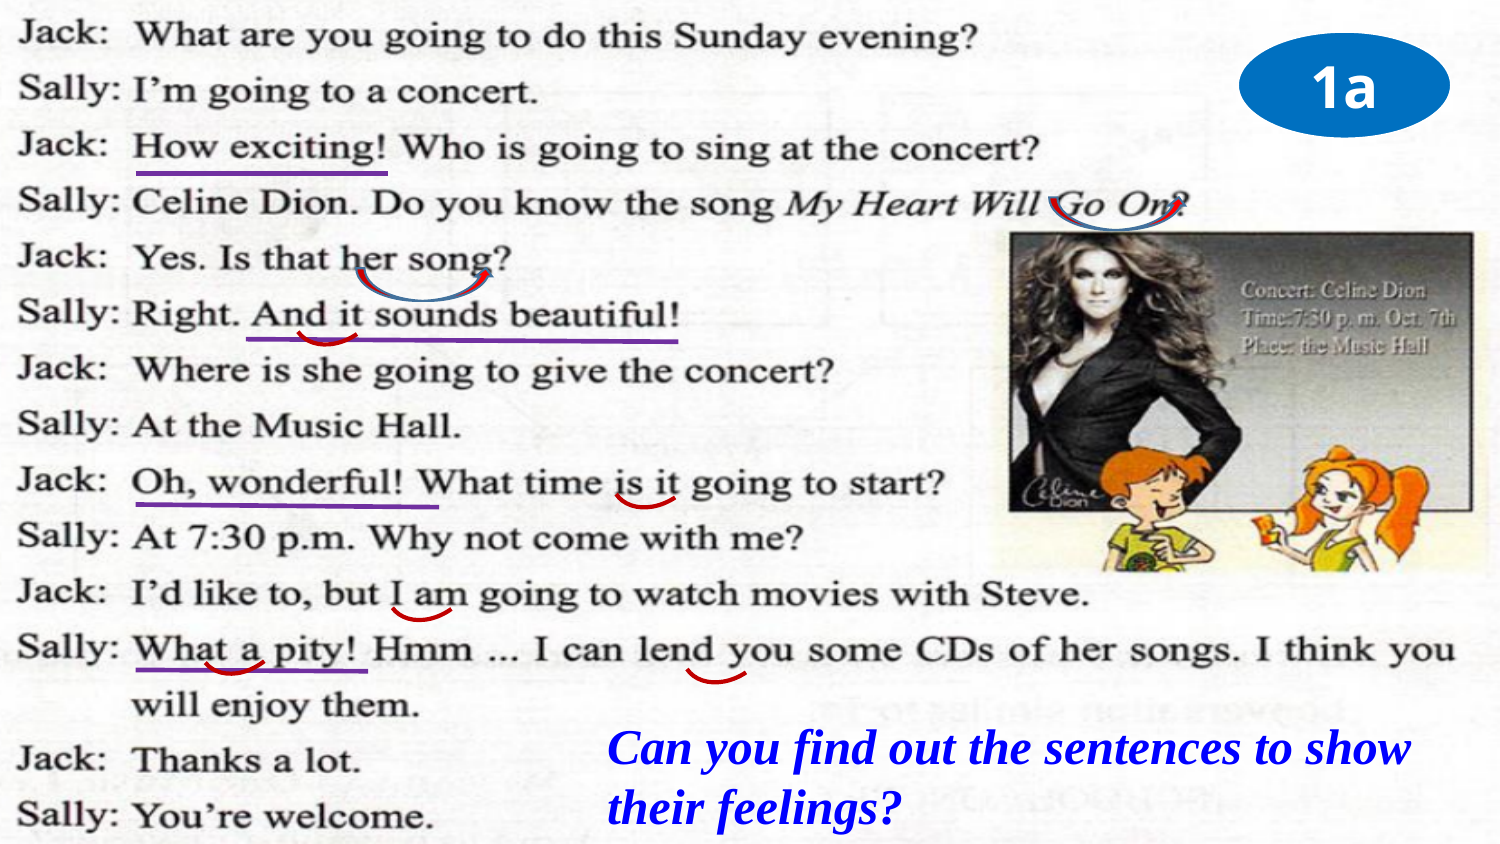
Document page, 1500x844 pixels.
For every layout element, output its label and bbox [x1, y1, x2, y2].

picture [0, 0, 1500, 844]
text_box [135, 504, 440, 508]
